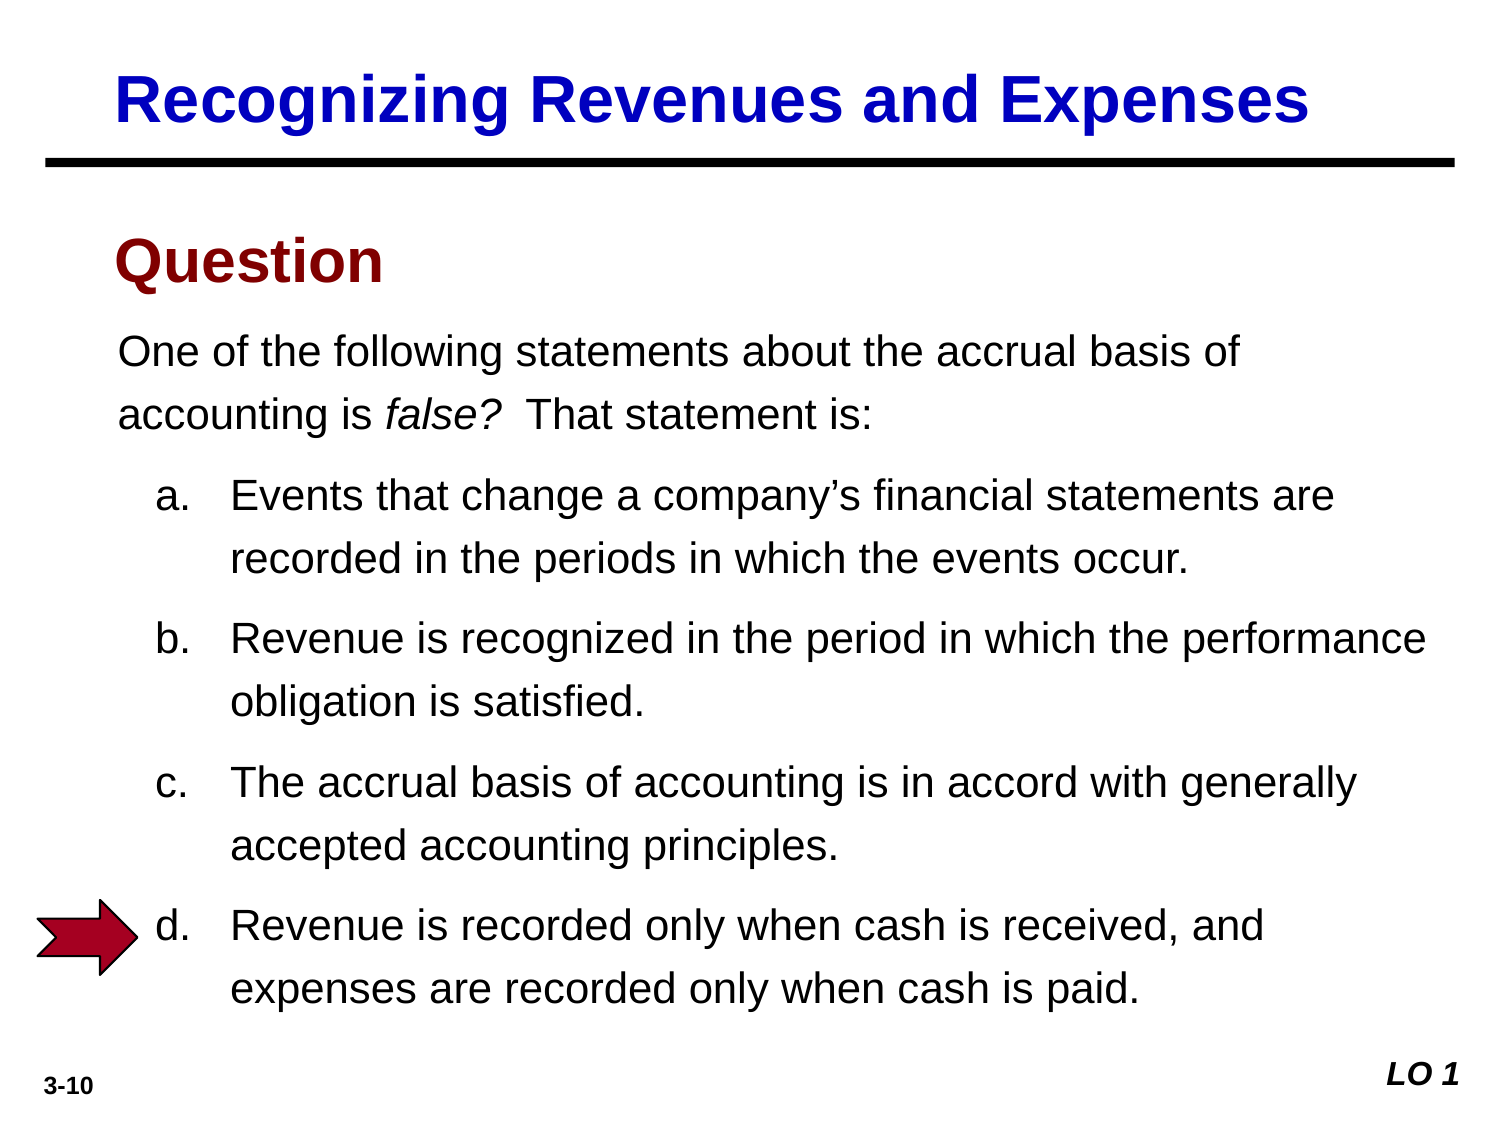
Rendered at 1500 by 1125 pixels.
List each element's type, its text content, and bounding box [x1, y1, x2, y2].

text_box Question [99, 212, 975, 303]
text_box [37, 899, 138, 975]
text_box One of the following statements about the accrual basis of accounting is false? That statement is: Events that change a company’s financial statements are recorded in the periods in which the events occur. Revenue is recognized in the period in which the performance obligation is satisfied. The accrual basis of accounting is in accord with generally accepted accounting principles. Revenue is recorded only when cash is received, and expenses are recorded only when cash is paid. [87, 305, 1463, 1031]
text_box LO 1 [1324, 1044, 1475, 1100]
text_box Recognizing Revenues and Expenses [99, 50, 1450, 142]
